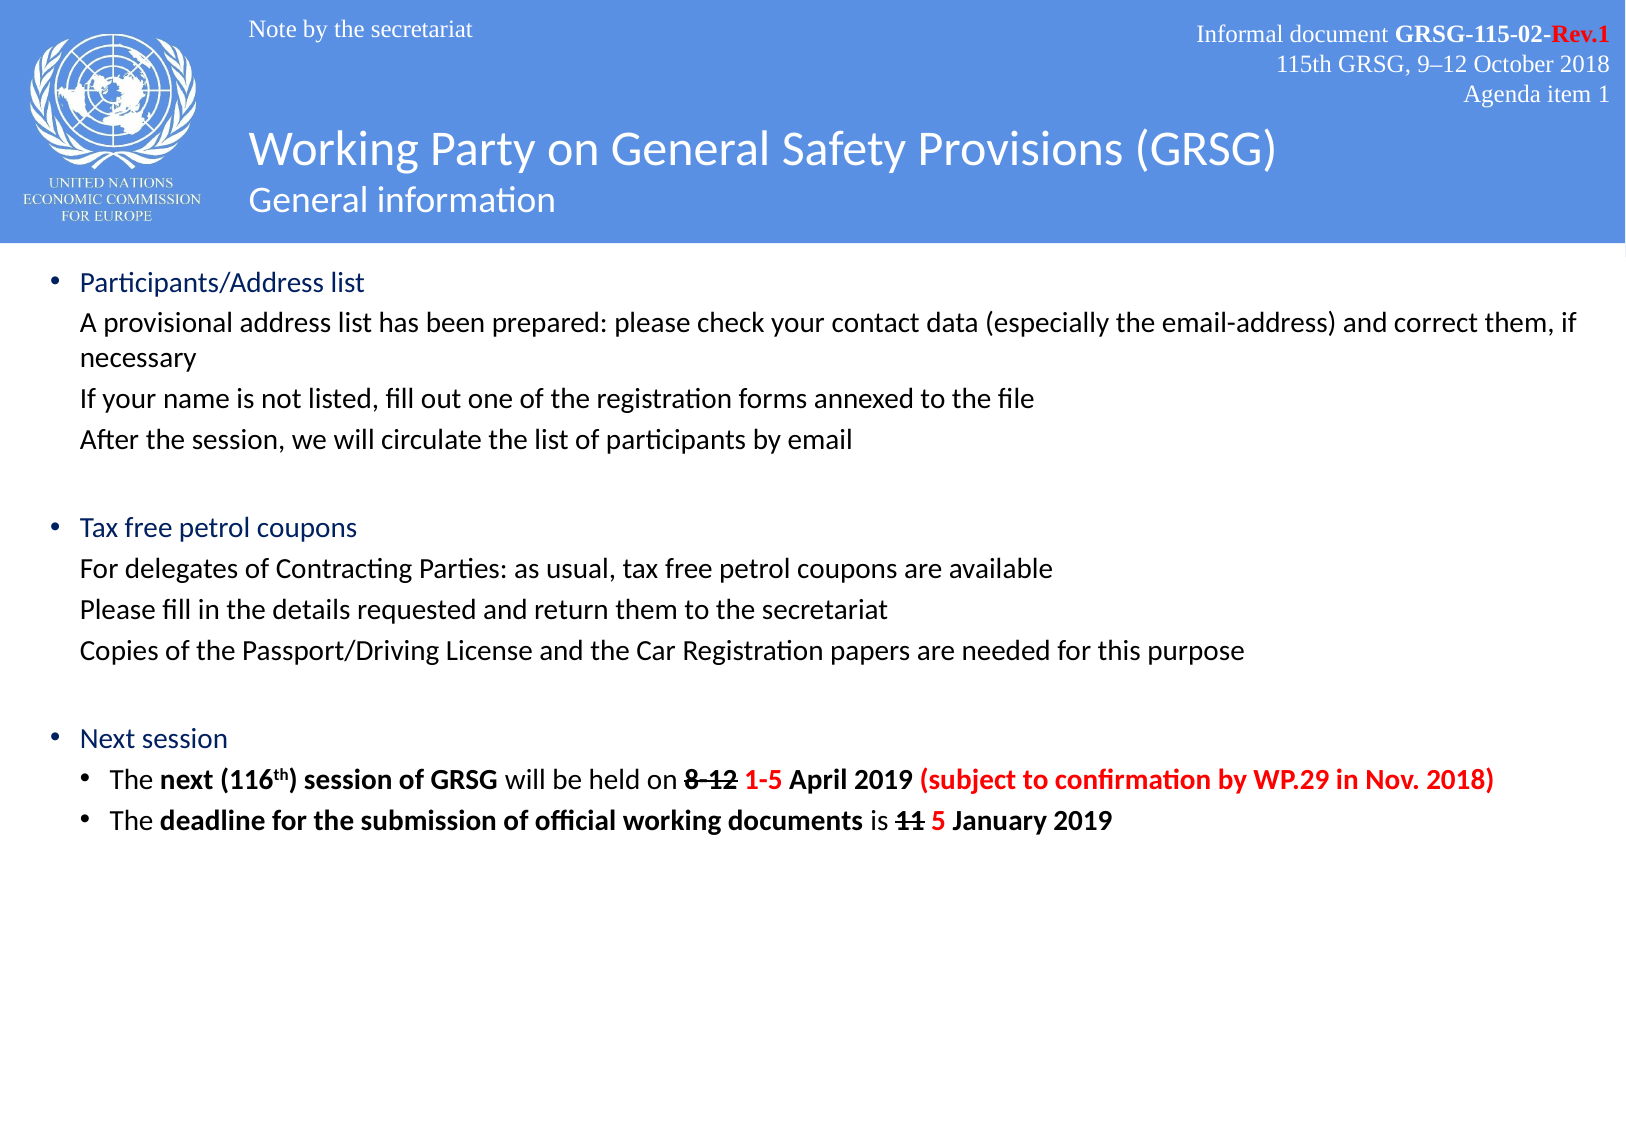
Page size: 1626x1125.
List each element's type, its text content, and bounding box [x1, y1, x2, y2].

text_box Informal document GRSG-115-02-Rev.1 115th GRSG, 9–12 October 2018 Agenda item 1 [1073, 10, 1625, 115]
text_box Note by the secretariat [233, 4, 697, 50]
list Participants/Address list A provisional address list has been prepared: please check your contact data (especially the email-address) and correct them, if necessary If your name is not listed, fill out one of the registration forms annexed to the file After the session, we will circulate the list of participants by email Tax free petrol coupons For delegates of Contracting Parties: as usual, tax free petrol coupons are available Please fill in the details requested and return them to the secretariat Copies of the Passport/Driving License and the Car Registration papers are needed for this purpose Next session The next (116th) session of GRSG will be held on 8-12 1-5 April 2019 (subject to confirmation by WP.29 in Nov. 2018) The deadline for the submission of official working documents is 11 5 January 2019 [21, 255, 1604, 1106]
title Working Party on General Safety Provisions (GRSG) General information [233, 68, 1593, 255]
picture [0, 0, 1626, 1125]
